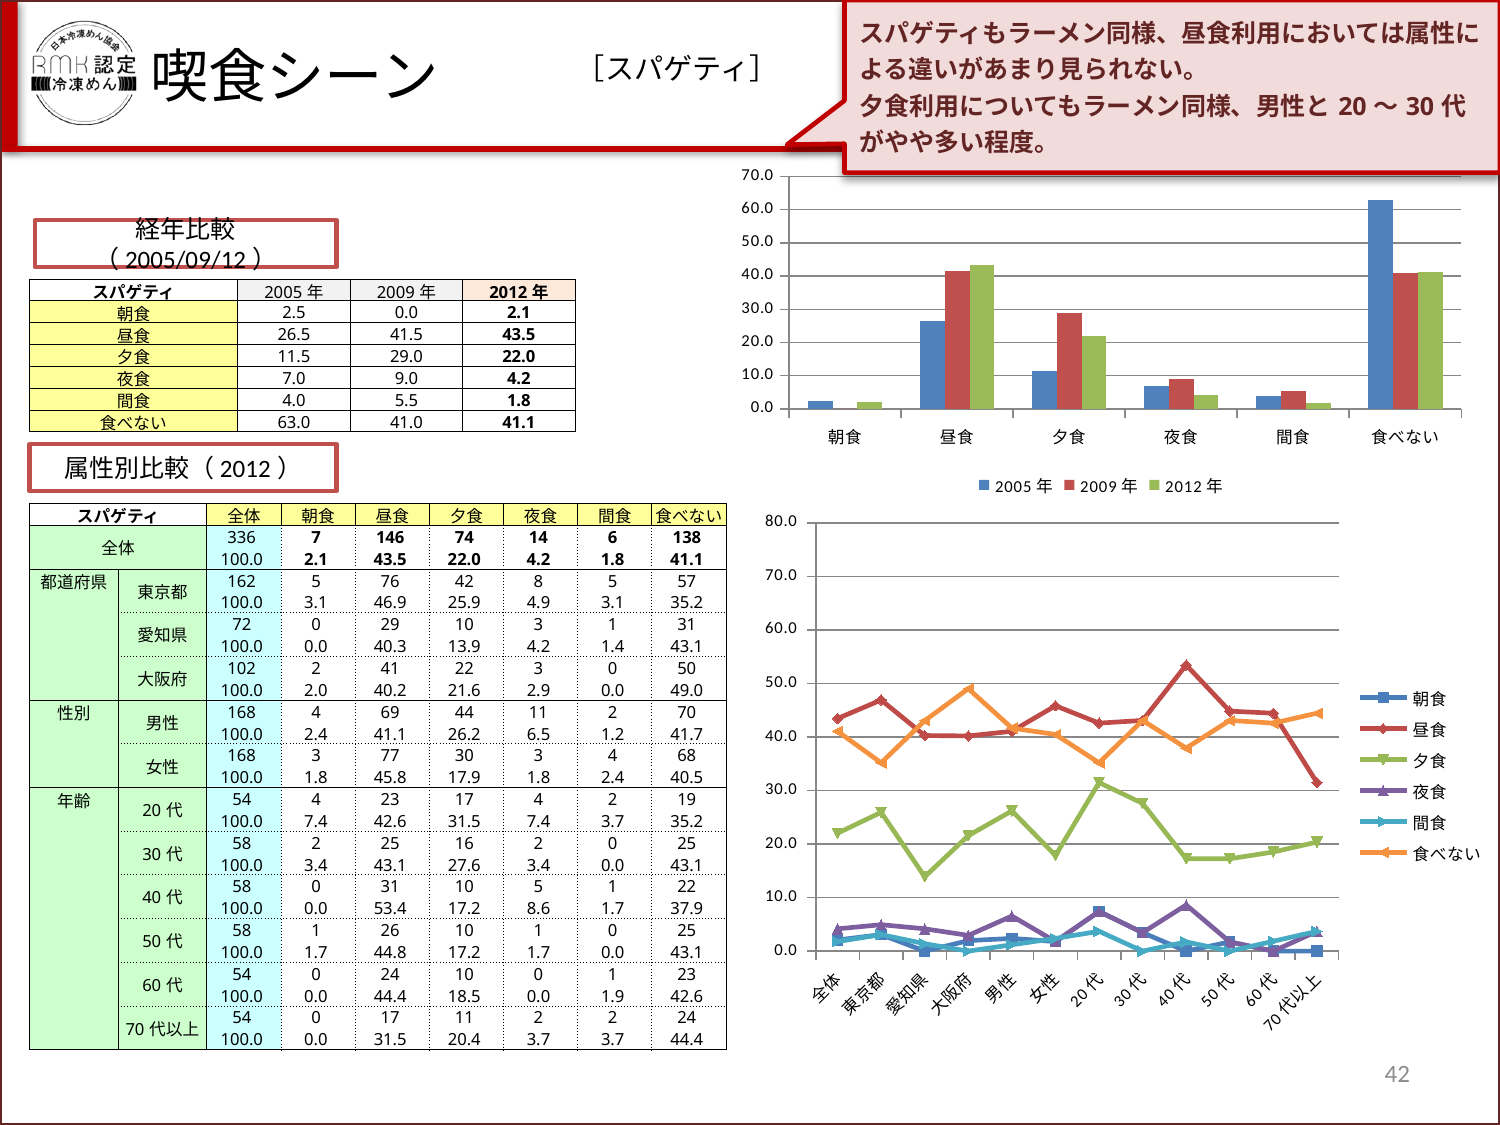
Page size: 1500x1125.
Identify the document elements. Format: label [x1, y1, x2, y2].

table_cell [463, 345, 575, 366]
table_cell [30, 367, 237, 388]
table_header [282, 504, 355, 525]
table_cell [30, 701, 118, 787]
table_cell [238, 411, 350, 431]
table_cell [463, 367, 575, 388]
table_cell [238, 345, 350, 366]
table_cell [463, 411, 575, 431]
table_cell [119, 788, 206, 1049]
table_header [30, 280, 237, 300]
table_cell [238, 301, 350, 322]
table_cell [463, 389, 575, 410]
table_cell [463, 323, 575, 344]
table_cell [463, 301, 575, 322]
table_header [430, 504, 503, 525]
table_header [30, 504, 206, 525]
table_cell [207, 788, 726, 1049]
table_header [504, 504, 577, 525]
table_cell [351, 301, 462, 322]
text_box [0, 0, 1500, 1125]
table_cell [351, 345, 462, 366]
table_cell [351, 323, 462, 344]
table_cell [207, 701, 726, 787]
table_header [463, 280, 575, 300]
table_cell [30, 301, 237, 322]
table_header [578, 504, 651, 525]
table_header [356, 504, 429, 525]
table_cell [238, 323, 350, 344]
table_cell [351, 411, 462, 431]
table_cell [30, 570, 118, 700]
table_cell [238, 367, 350, 388]
table_cell [30, 411, 237, 431]
table_cell [30, 389, 237, 410]
table_cell [351, 389, 462, 410]
table_cell [30, 323, 237, 344]
table_cell [207, 526, 726, 569]
slide_number [1074, 1048, 1425, 1103]
table_cell [351, 367, 462, 388]
table_cell [119, 570, 206, 700]
table_cell [119, 701, 206, 787]
table_cell [30, 526, 206, 569]
table_header [207, 504, 281, 525]
chart [726, 160, 1500, 1048]
table_cell [238, 389, 350, 410]
table_cell [30, 345, 237, 366]
table_header [652, 504, 726, 525]
table_cell [30, 788, 118, 1049]
table_cell [207, 570, 726, 700]
table_header [351, 280, 462, 300]
table_header [238, 280, 350, 300]
